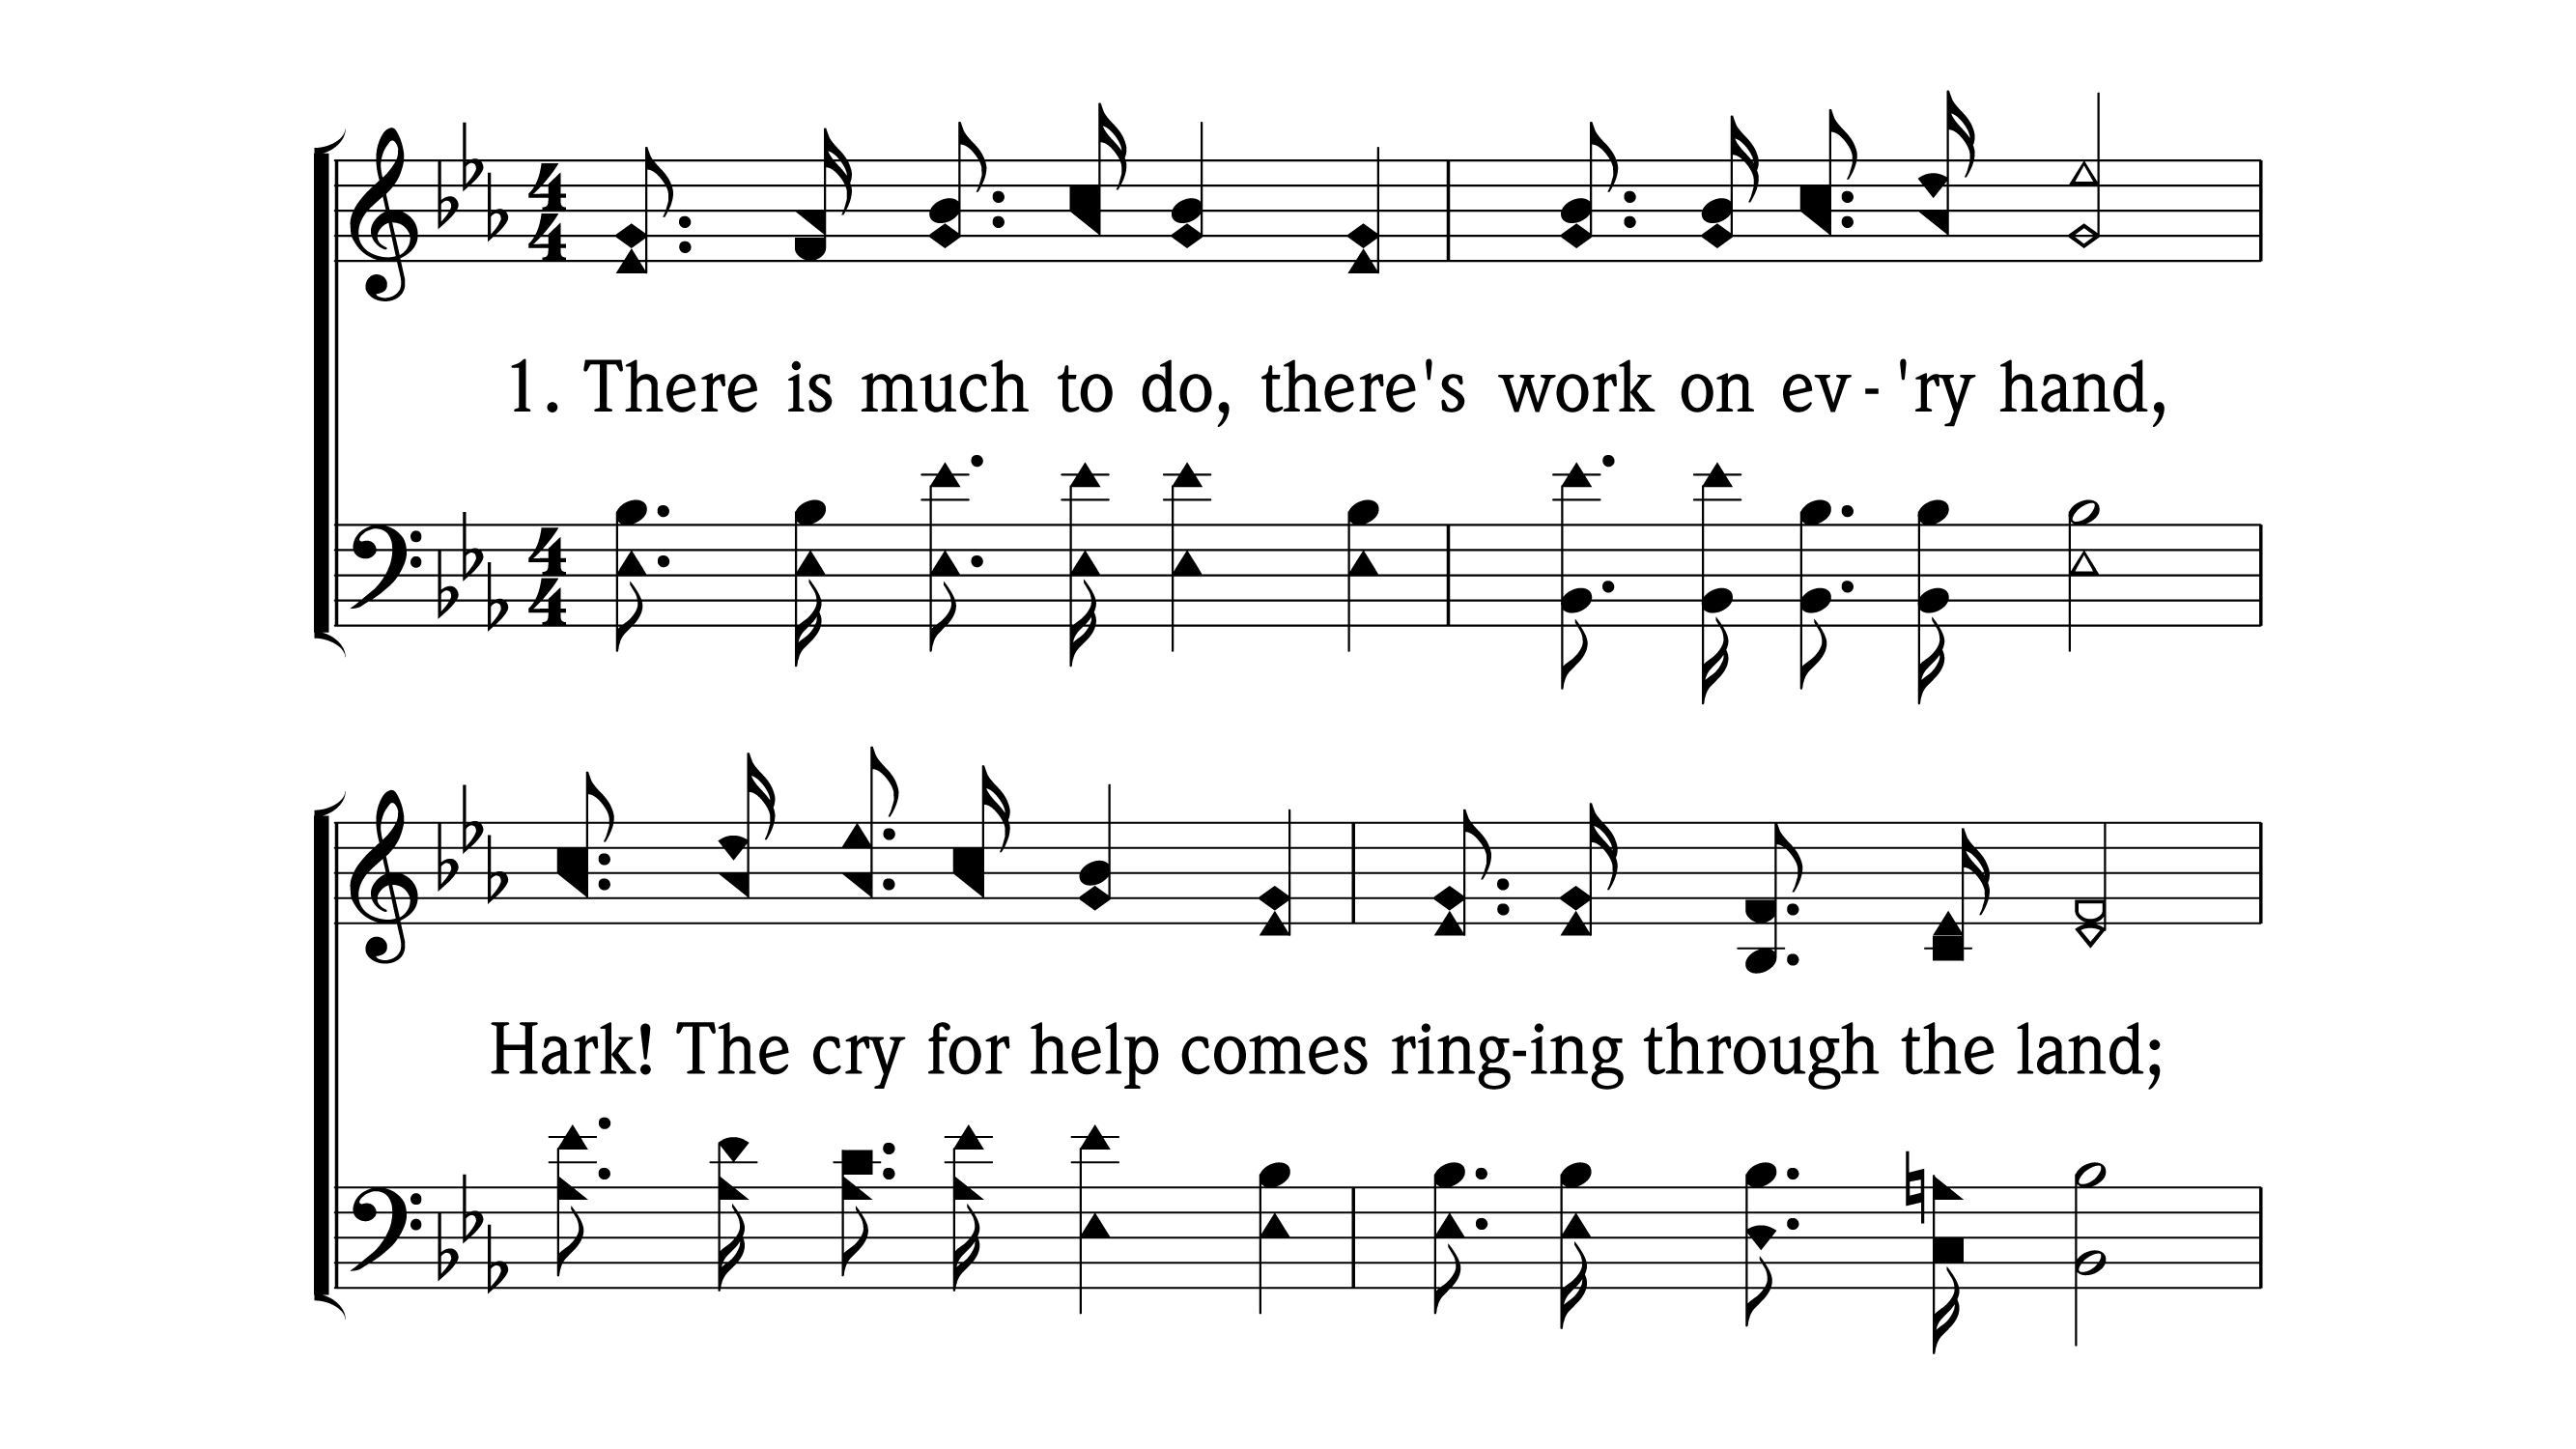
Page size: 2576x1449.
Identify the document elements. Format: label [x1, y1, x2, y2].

text_box [0, 0, 2576, 1449]
